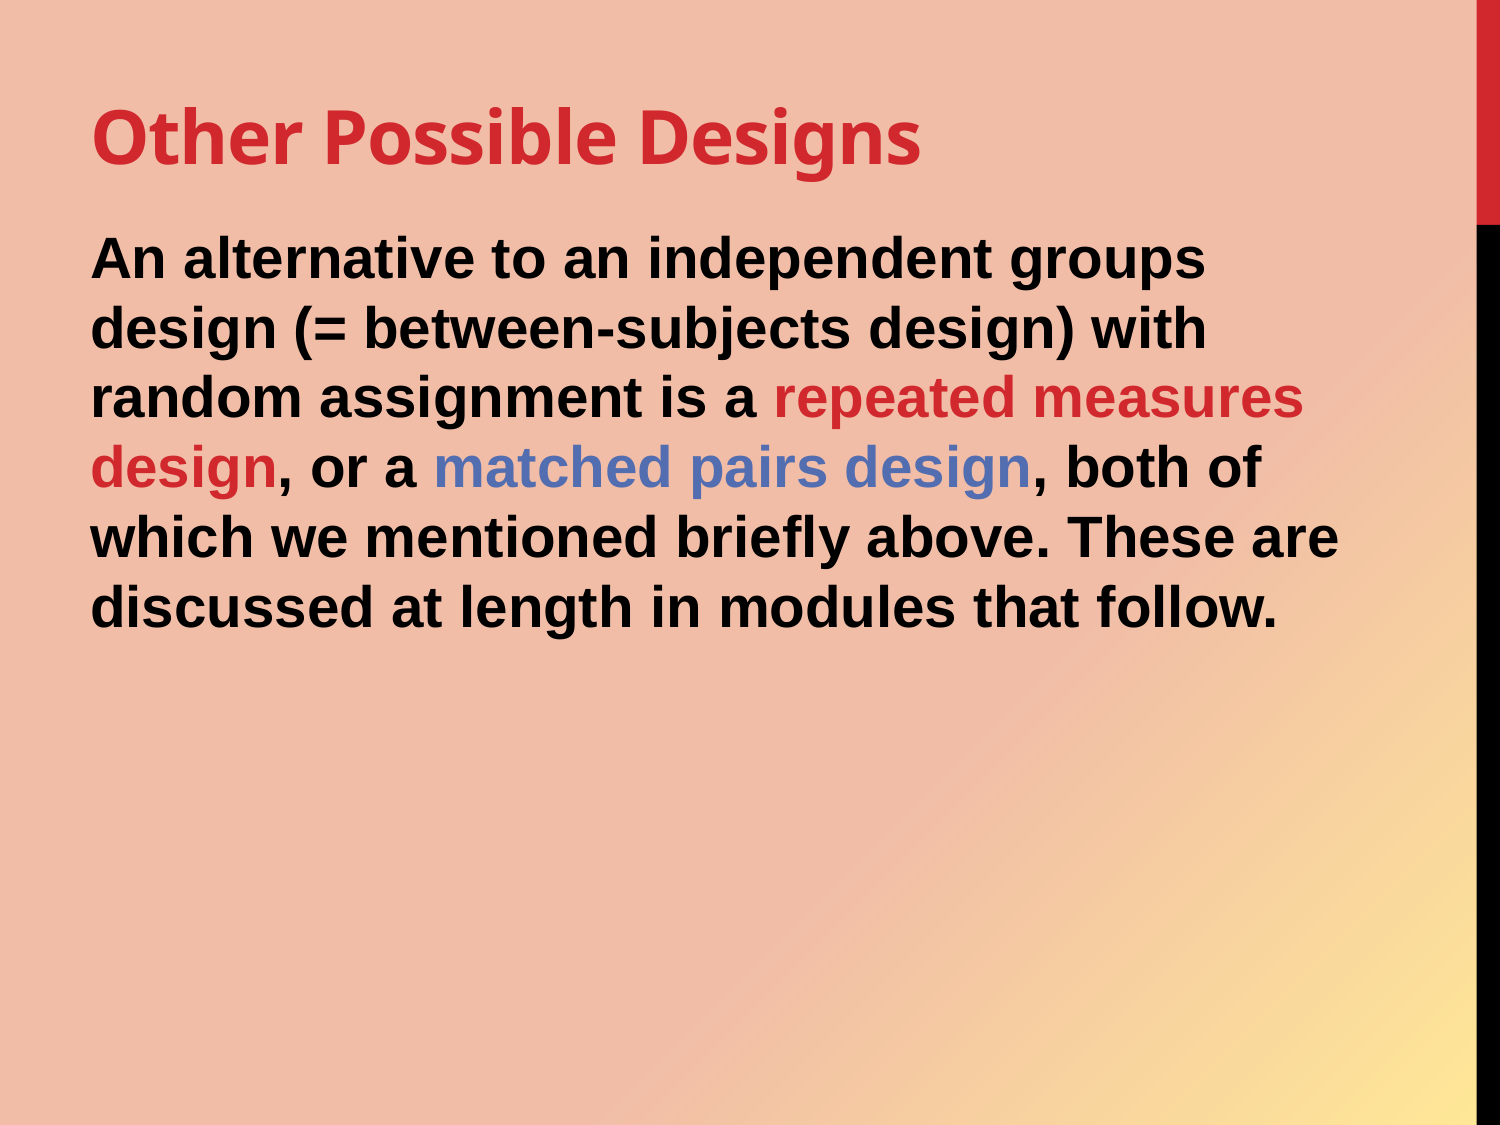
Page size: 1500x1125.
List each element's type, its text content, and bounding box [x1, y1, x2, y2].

list An alternative to an independent groups design (= between-subjects design) with random assignment is a repeated measures design, or a matched pairs design, both of which we mentioned briefly above. These are discussed at length in modules that follow. [75, 212, 1400, 1055]
title Other Possible Designs [75, 62, 1438, 188]
